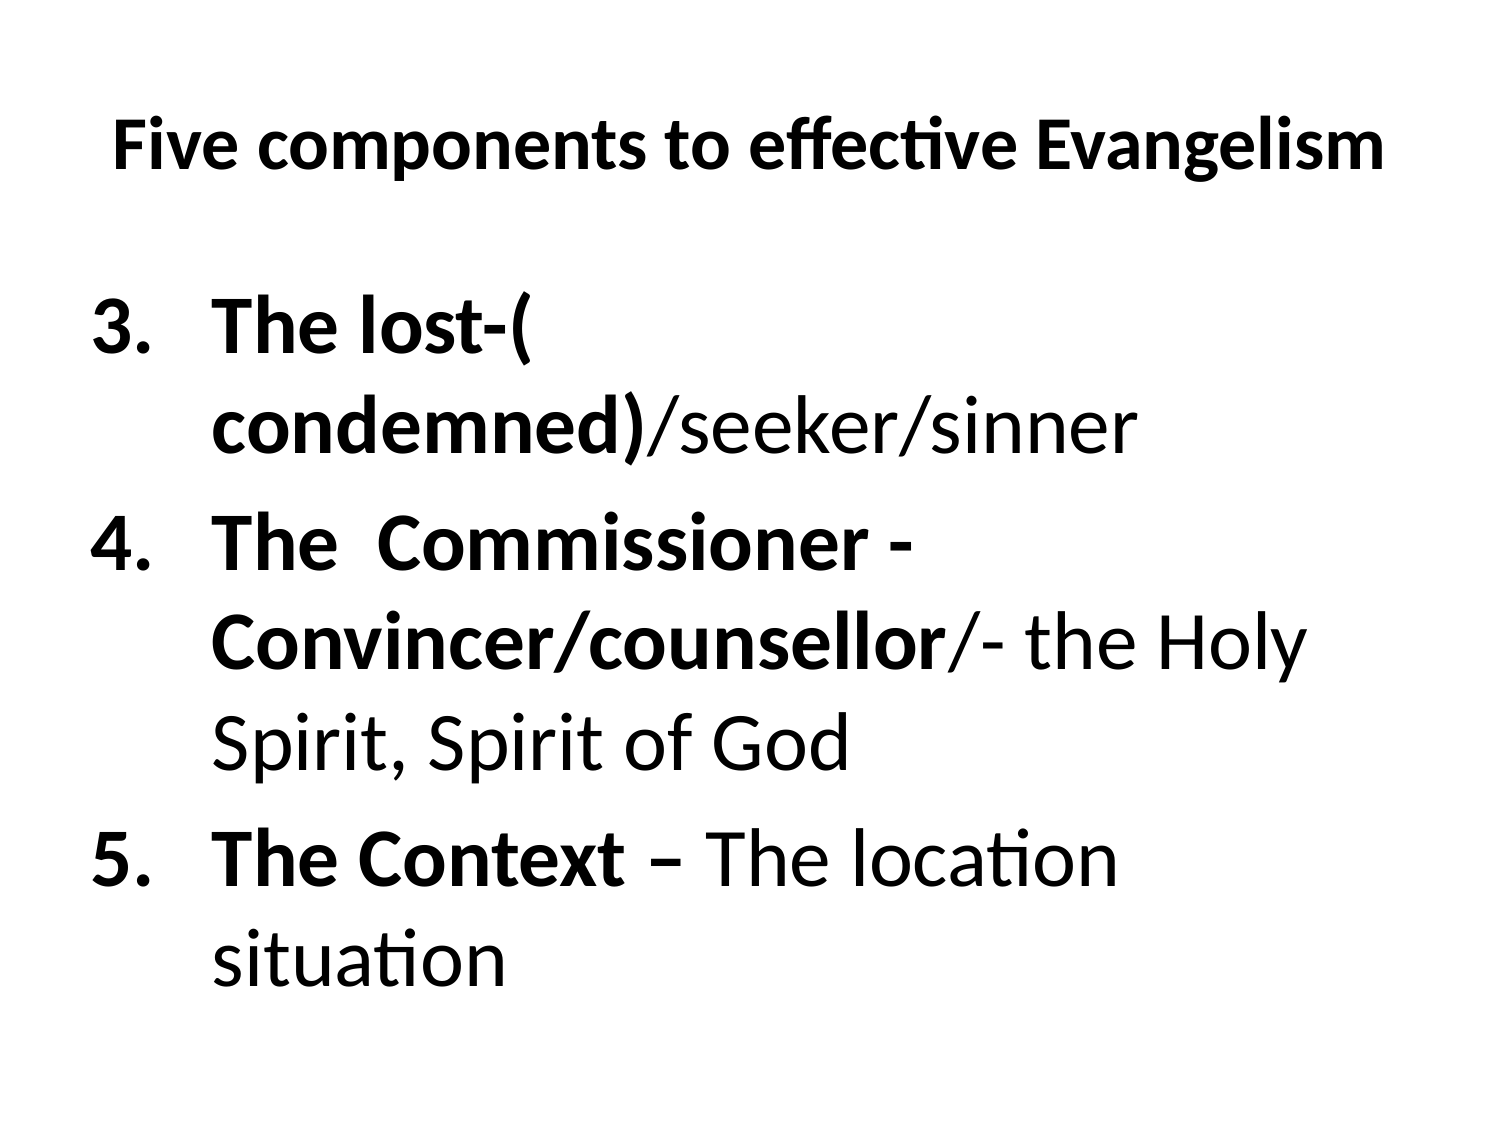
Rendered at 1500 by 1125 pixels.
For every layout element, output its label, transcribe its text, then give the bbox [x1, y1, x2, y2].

list The lost-( condemned)/seeker/sinner The Commissioner - Convincer/counsellor/- the Holy Spirit, Spirit of God The Context – The location situation [75, 262, 1425, 1005]
title Five components to effective Evangelism [75, 45, 1425, 233]
